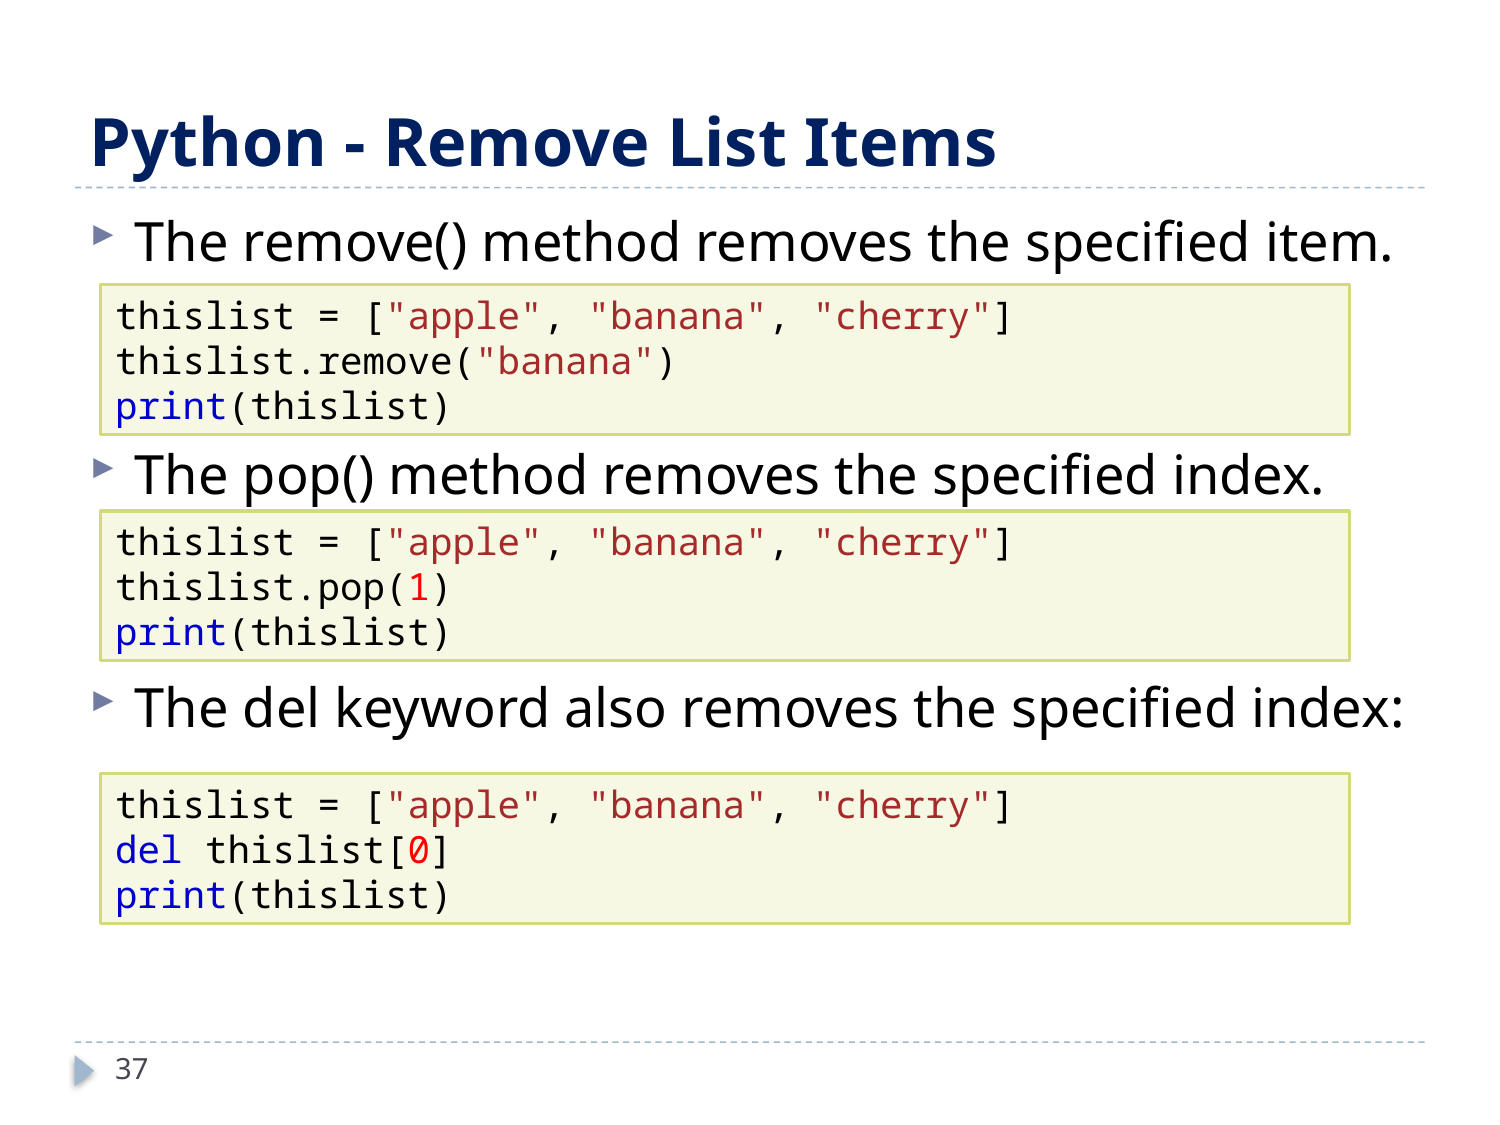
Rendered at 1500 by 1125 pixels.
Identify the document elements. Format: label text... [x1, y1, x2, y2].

text_box thislist = ["apple", "banana", "cherry"] thislist.remove("banana") print(thislist) [99, 283, 1351, 436]
list The remove() method removes the specified item. The pop() method removes the specified index. The del keyword also removes the specified index: [75, 200, 1425, 1010]
slide_number 37 [100, 1042, 426, 1103]
text_box thislist = ["apple", "banana", "cherry"] thislist.pop(1) print(thislist) [99, 509, 1351, 662]
text_box thislist = ["apple", "banana", "cherry"] del thislist[0] print(thislist) [99, 772, 1351, 925]
title Python - Remove List Items [75, 24, 1425, 188]
